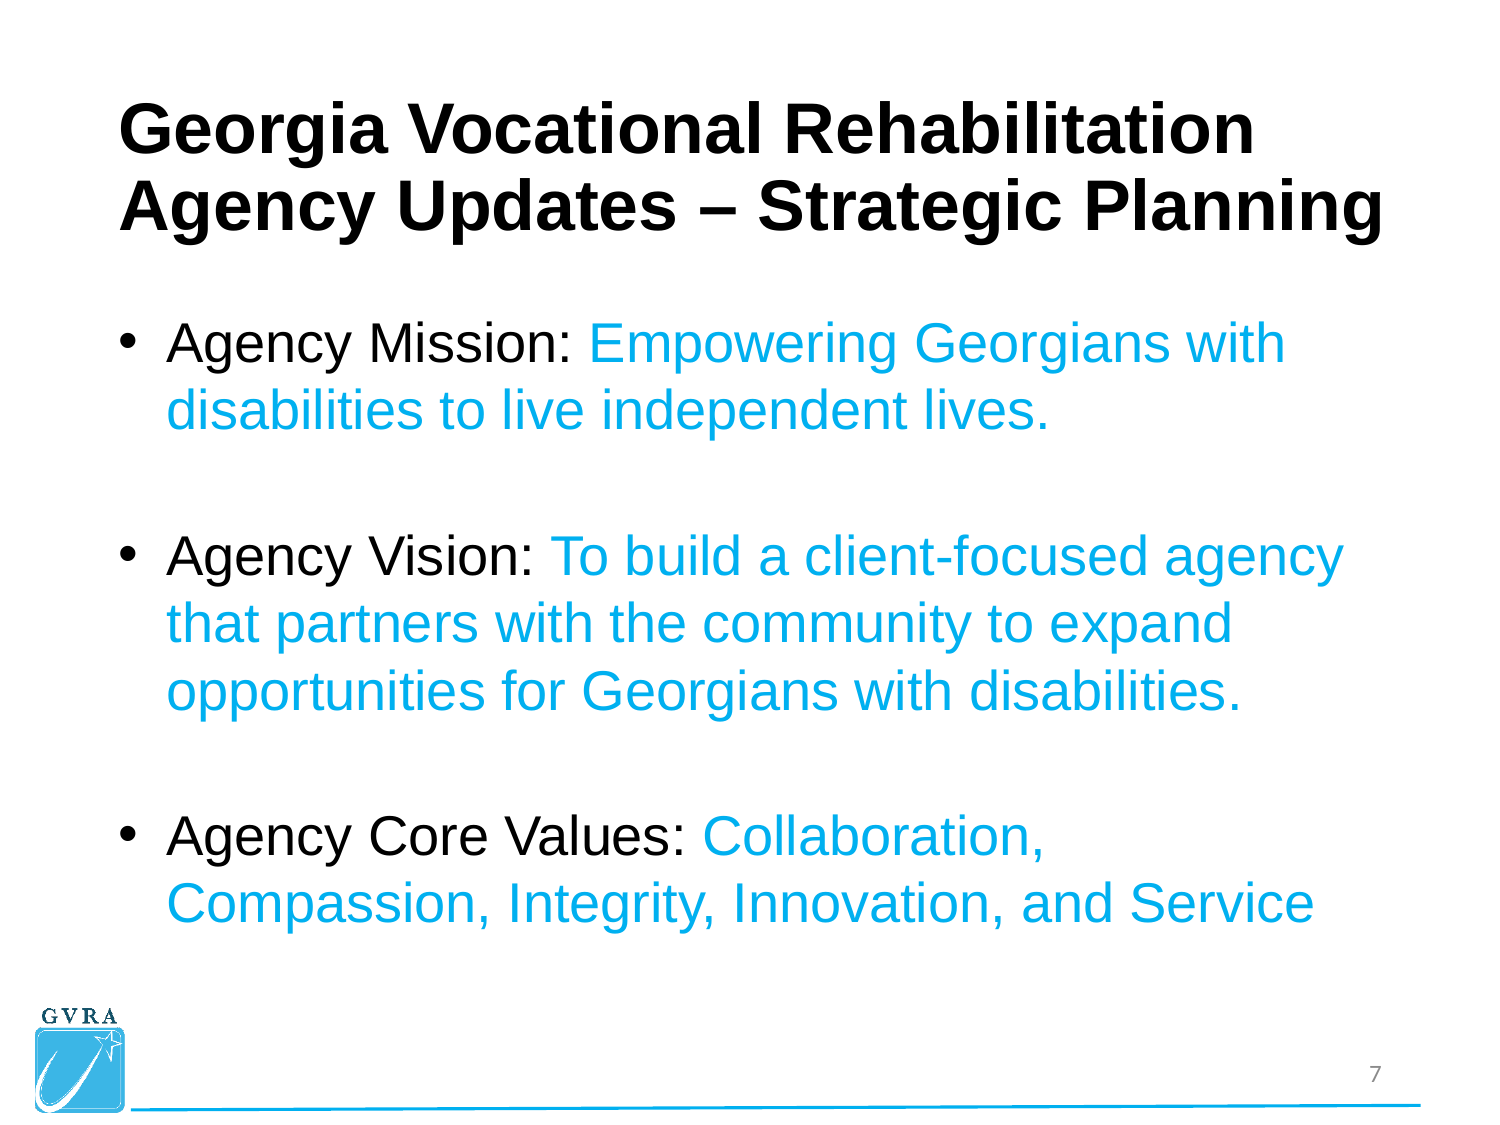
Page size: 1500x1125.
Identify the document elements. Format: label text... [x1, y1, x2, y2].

picture [29, 1008, 131, 1117]
slide_number 7 [1059, 1042, 1397, 1103]
title Georgia Vocational Rehabilitation Agency Updates – Strategic Planning [103, 59, 1481, 278]
list Agency Mission: Empowering Georgians with disabilities to live independent lives. Agency Vision: To build a client-focused agency that partners with the community to expand opportunities for Georgians with disabilities. Agency Core Values: Collaboration, Compassion, Integrity, Innovation, and Service [103, 299, 1397, 1014]
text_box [130, 1105, 1421, 1110]
